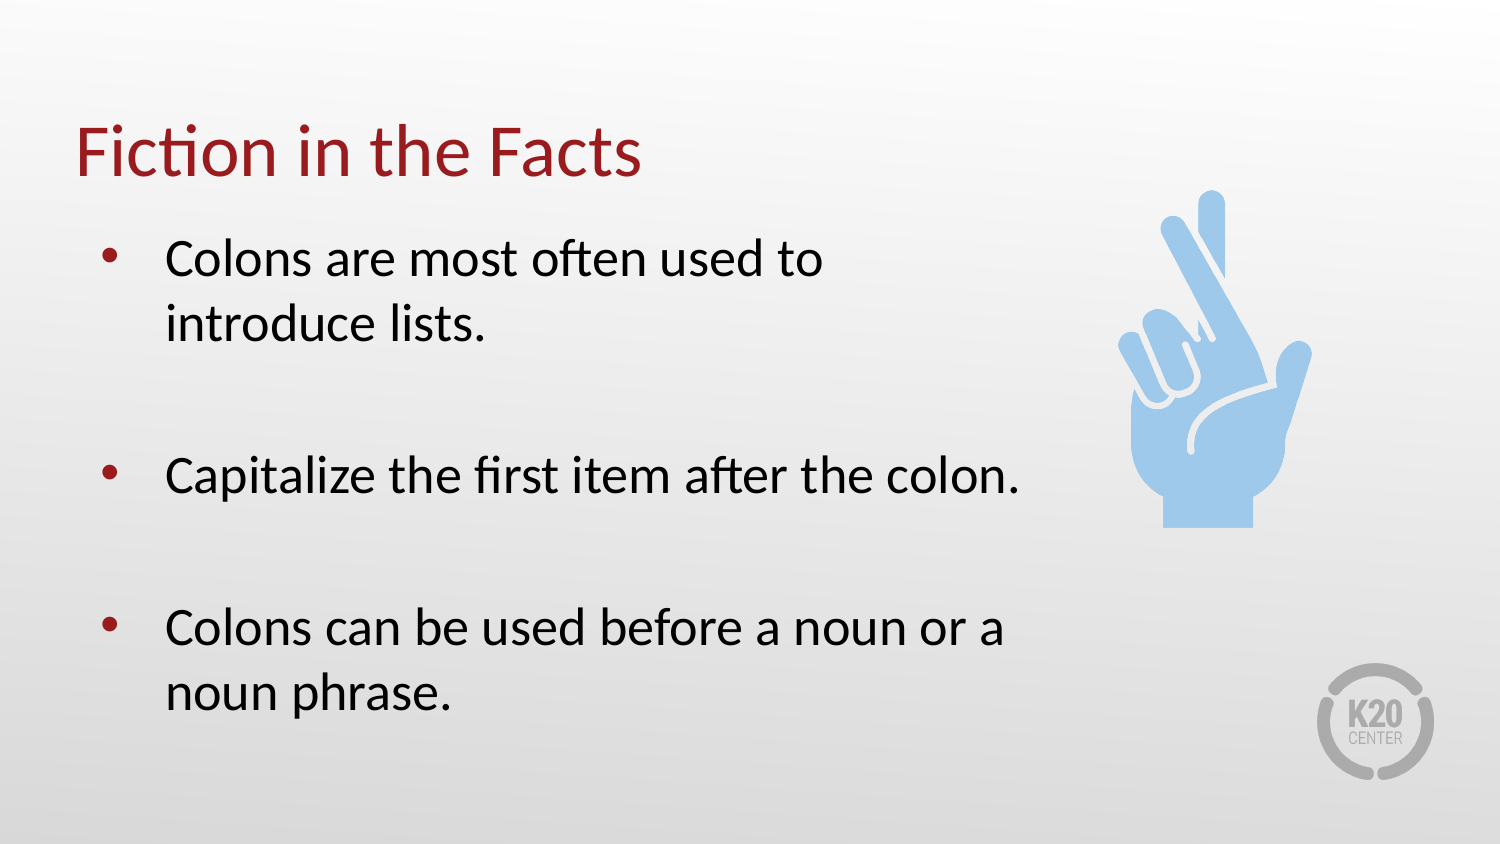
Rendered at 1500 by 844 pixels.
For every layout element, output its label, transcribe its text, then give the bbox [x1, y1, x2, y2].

picture [1117, 190, 1313, 528]
picture [1300, 646, 1451, 797]
list Colons are most often used to introduce lists. Capitalize the first item after the colon. Colons can be used before a noun or a noun phrase. [75, 214, 1050, 779]
title Fiction in the Facts [75, 50, 1425, 191]
